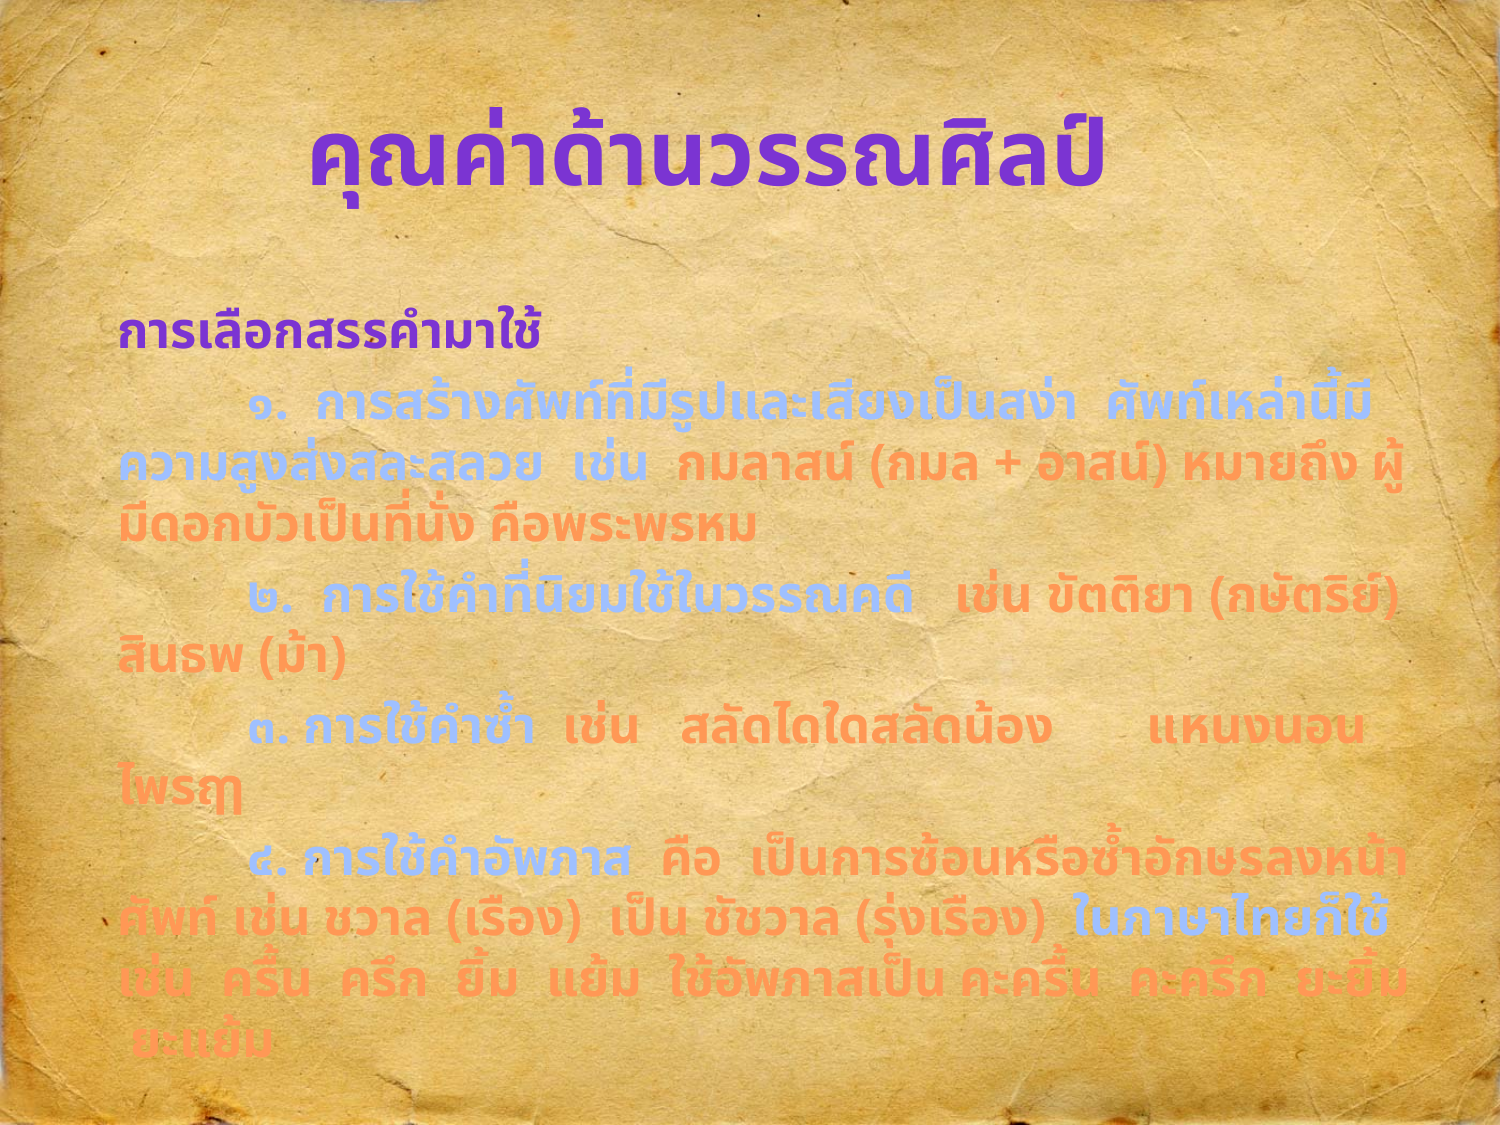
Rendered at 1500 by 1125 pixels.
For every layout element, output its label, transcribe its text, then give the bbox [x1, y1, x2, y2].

list การเลือกสรรคำมาใช้ ๑. การสร้างศัพท์ที่มีรูปและเสียงเป็นสง่า ศัพท์เหล่านี้มีความสูงส่งสละสลวย เช่น กมลาสน์ (กมล + อาสน์) หมายถึง ผู้มีดอกบัวเป็นที่นั่ง คือพระพรหม ๒. การใช้คำที่นิยมใช้ในวรรณคดี เช่น ขัตติยา (กษัตริย์) สินธพ (ม้า) ๓. การใช้คำซ้ำ เช่น สลัดไดใดสลัดน้อง แหนงนอน ไพรฤๅ ๔. การใช้คำอัพภาส คือ เป็นการซ้อนหรือซ้ำอักษรลงหน้าศัพท์ เช่น ชวาล (เรือง) เป็น ชัชวาล (รุ่งเรือง) ในภาษาไทยก็ใช้ เช่น ครื้น ครึก ยิ้ม แย้ม ใช้อัพภาสเป็น คะครื้น คะครึก ยะยิ้ม ยะแย้ม [53, 290, 1436, 1083]
picture [0, 0, 1500, 1125]
title คุณค่าด้านวรรณศิลป์ [265, 78, 1152, 220]
